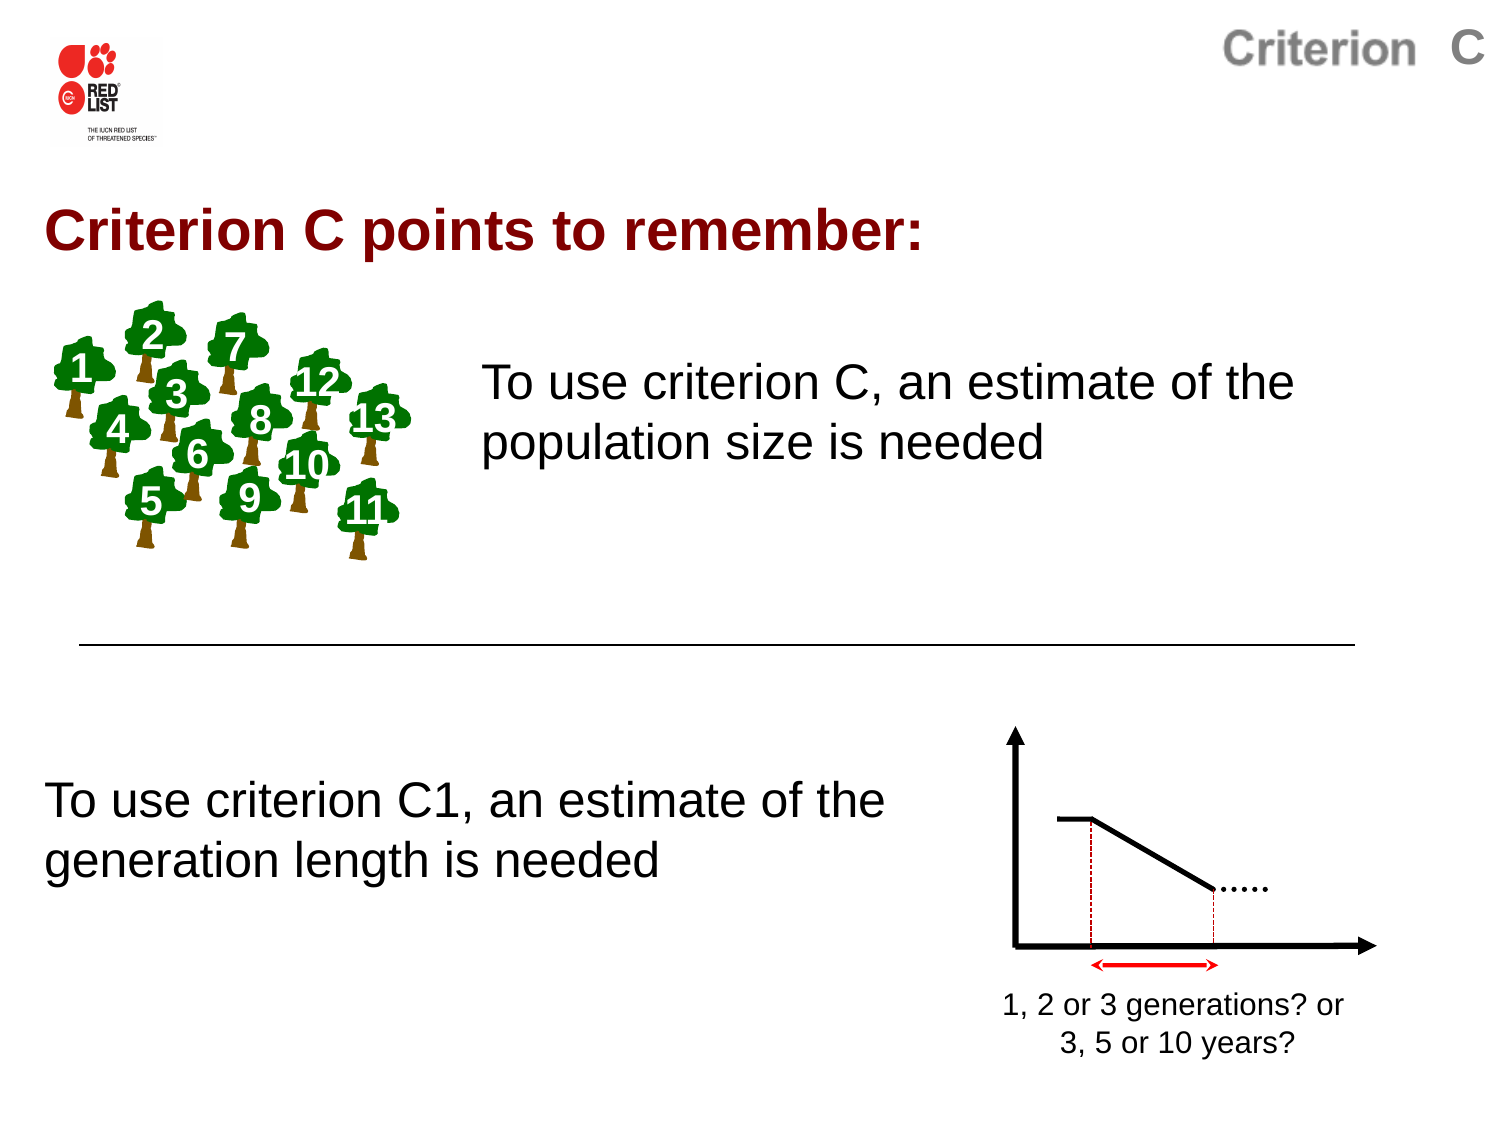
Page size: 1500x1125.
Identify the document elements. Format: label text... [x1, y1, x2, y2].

text_box 13 [415, 383, 422, 448]
text_box Criterion C points to remember: [29, 184, 1415, 270]
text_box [832, 0, 1500, 114]
text_box To use criterion C1, an estimate of the generation length is needed [29, 759, 962, 895]
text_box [968, 725, 1389, 1069]
text_box To use criterion C, an estimate of the population size is needed [466, 342, 1483, 477]
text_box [52, 300, 411, 563]
